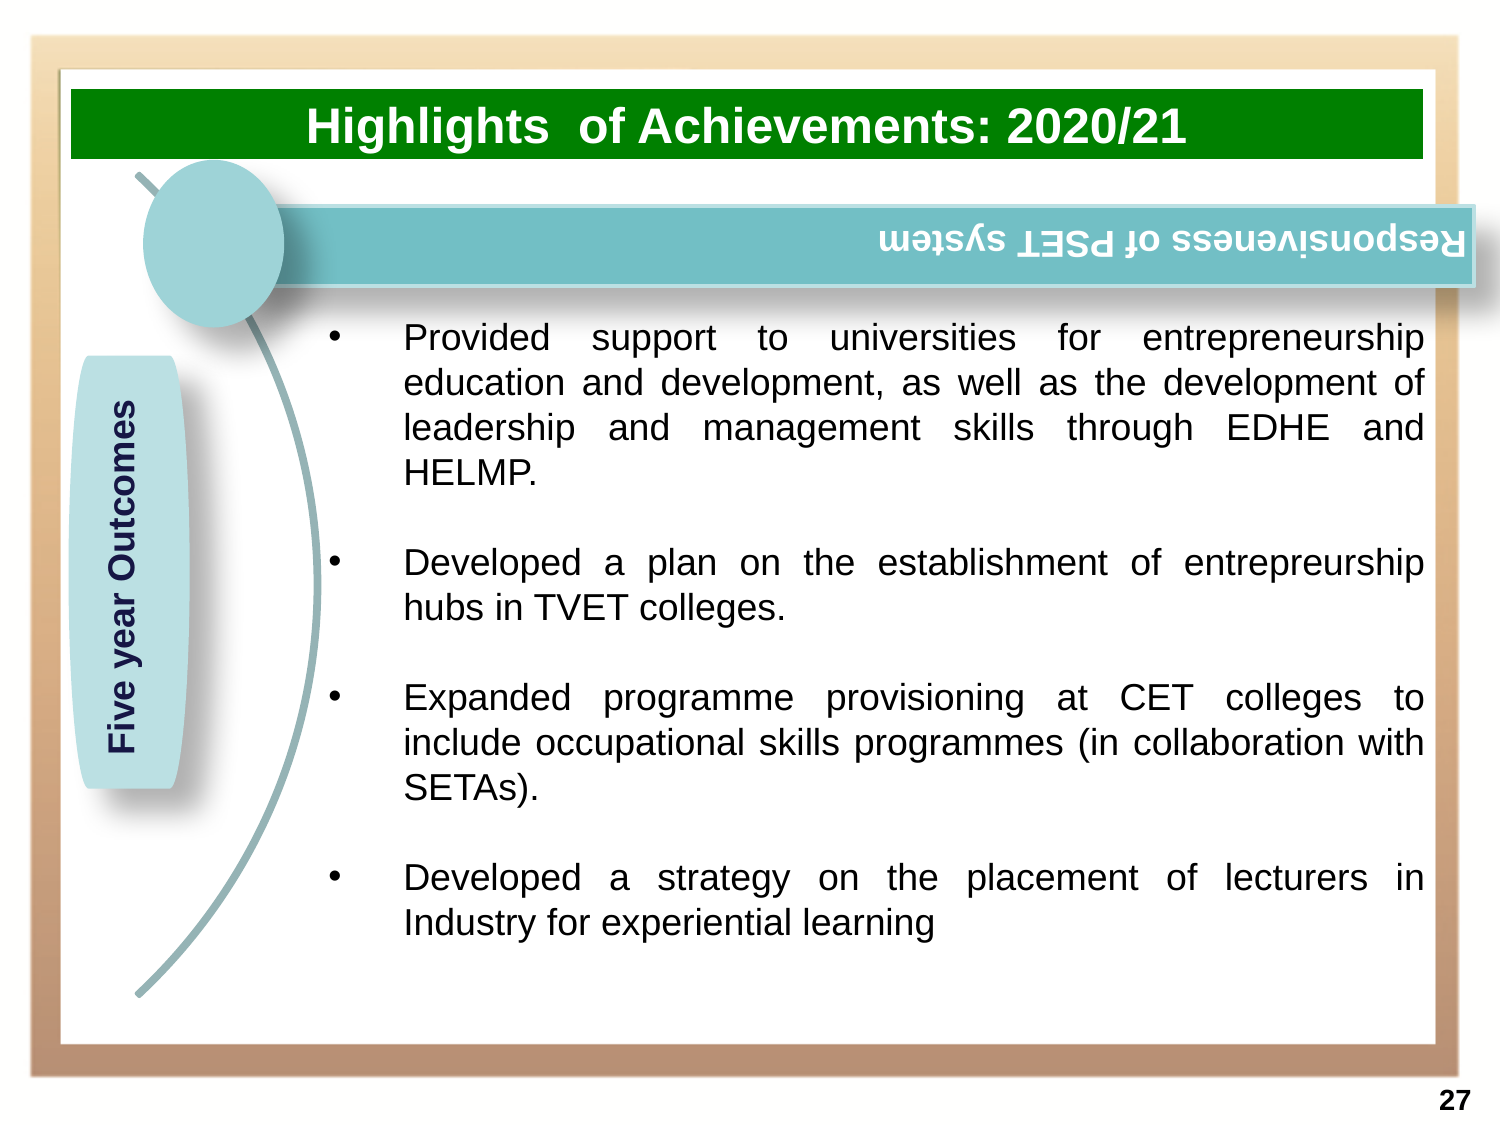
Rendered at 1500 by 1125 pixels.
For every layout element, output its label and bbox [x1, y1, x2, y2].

text_box [68, 159, 1432, 1011]
picture [0, 0, 1500, 1125]
